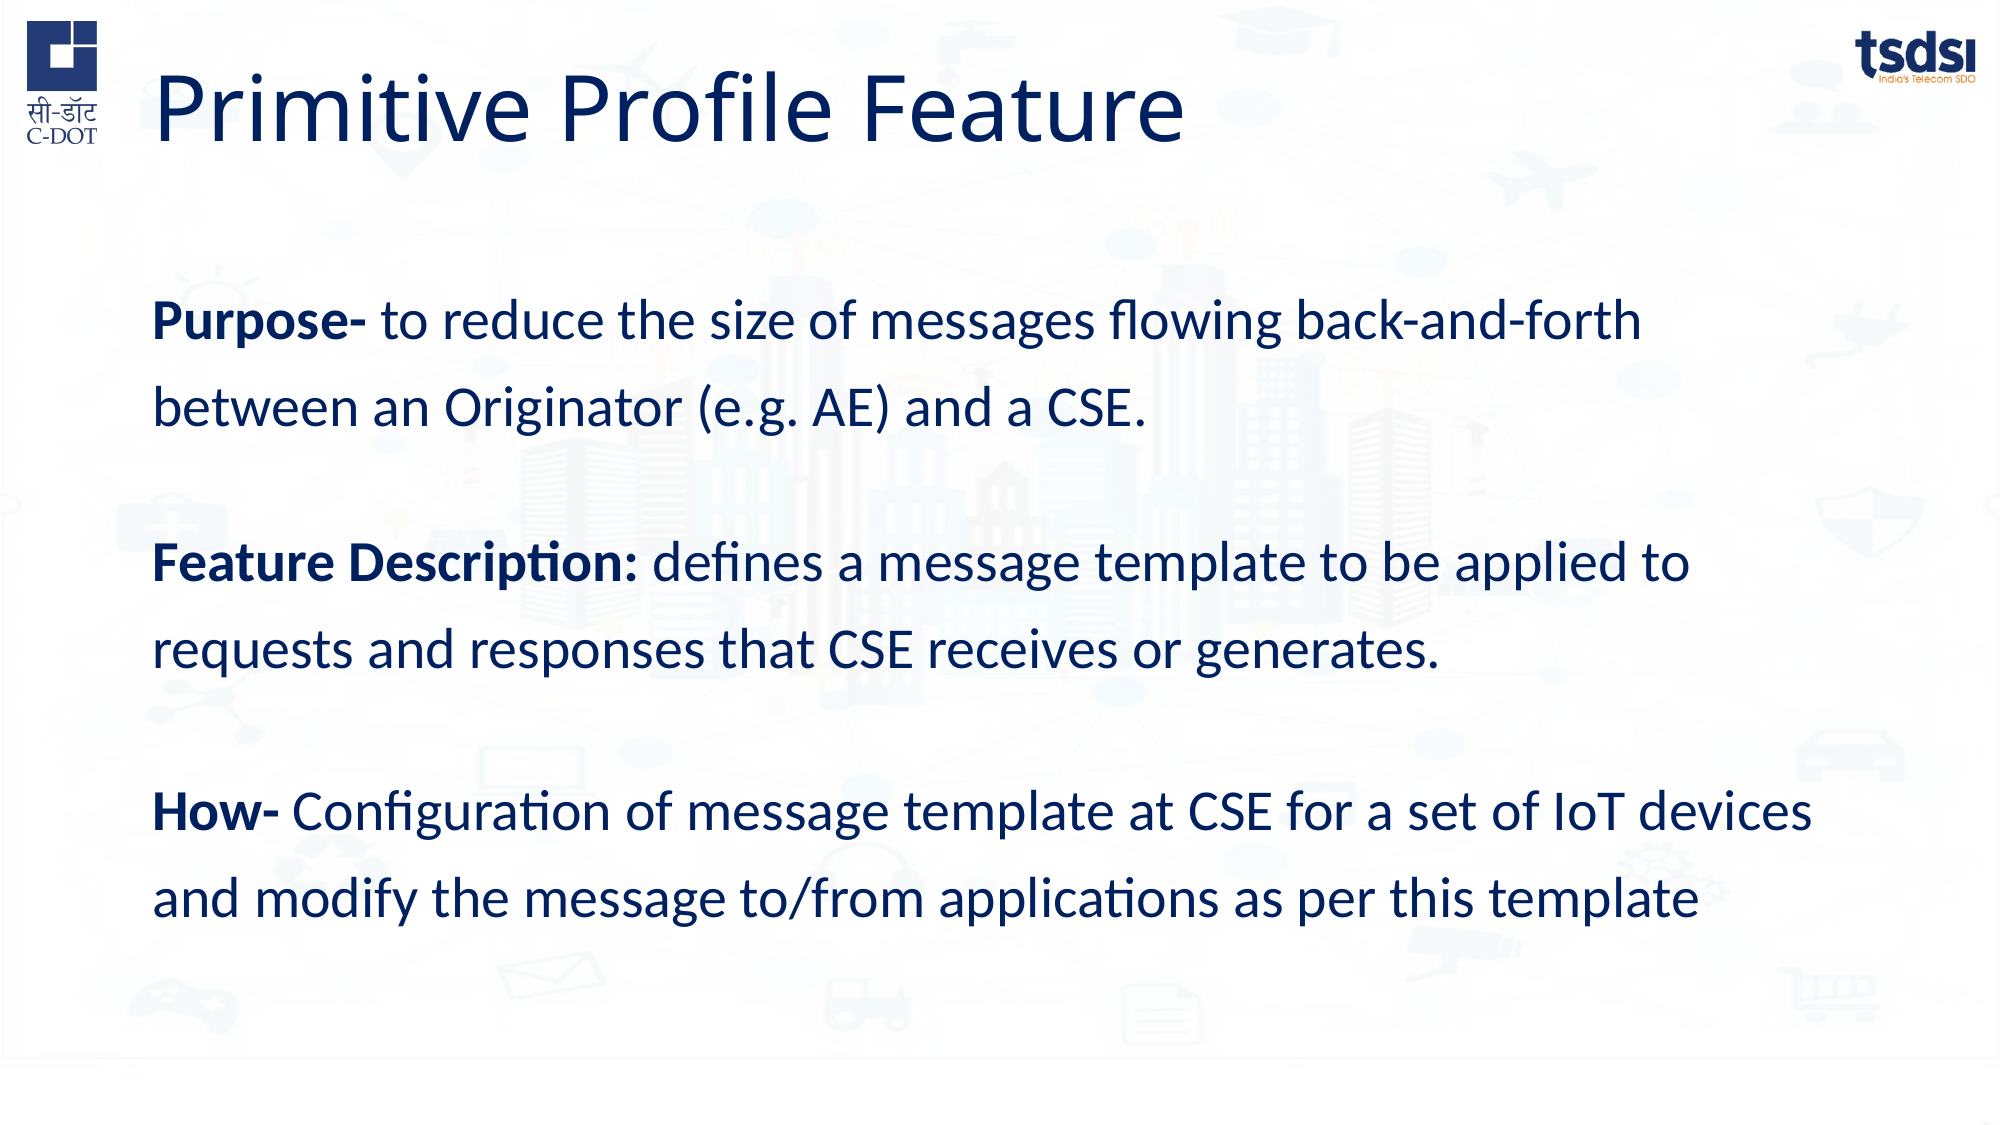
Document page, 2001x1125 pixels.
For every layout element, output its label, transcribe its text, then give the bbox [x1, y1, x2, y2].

picture [1863, 21, 1987, 92]
list Purpose- to reduce the size of messages flowing back-and-forth between an Originator (e.g. AE) and a CSE. Feature Description: defines a message template to be applied to requests and responses that CSE receives or generates. How- Configuration of message template at CSE for a set of IoT devices and modify the message to/from applications as per this template [137, 256, 1863, 971]
title Primitive Profile Feature [137, 3, 1863, 221]
picture [27, 21, 97, 144]
